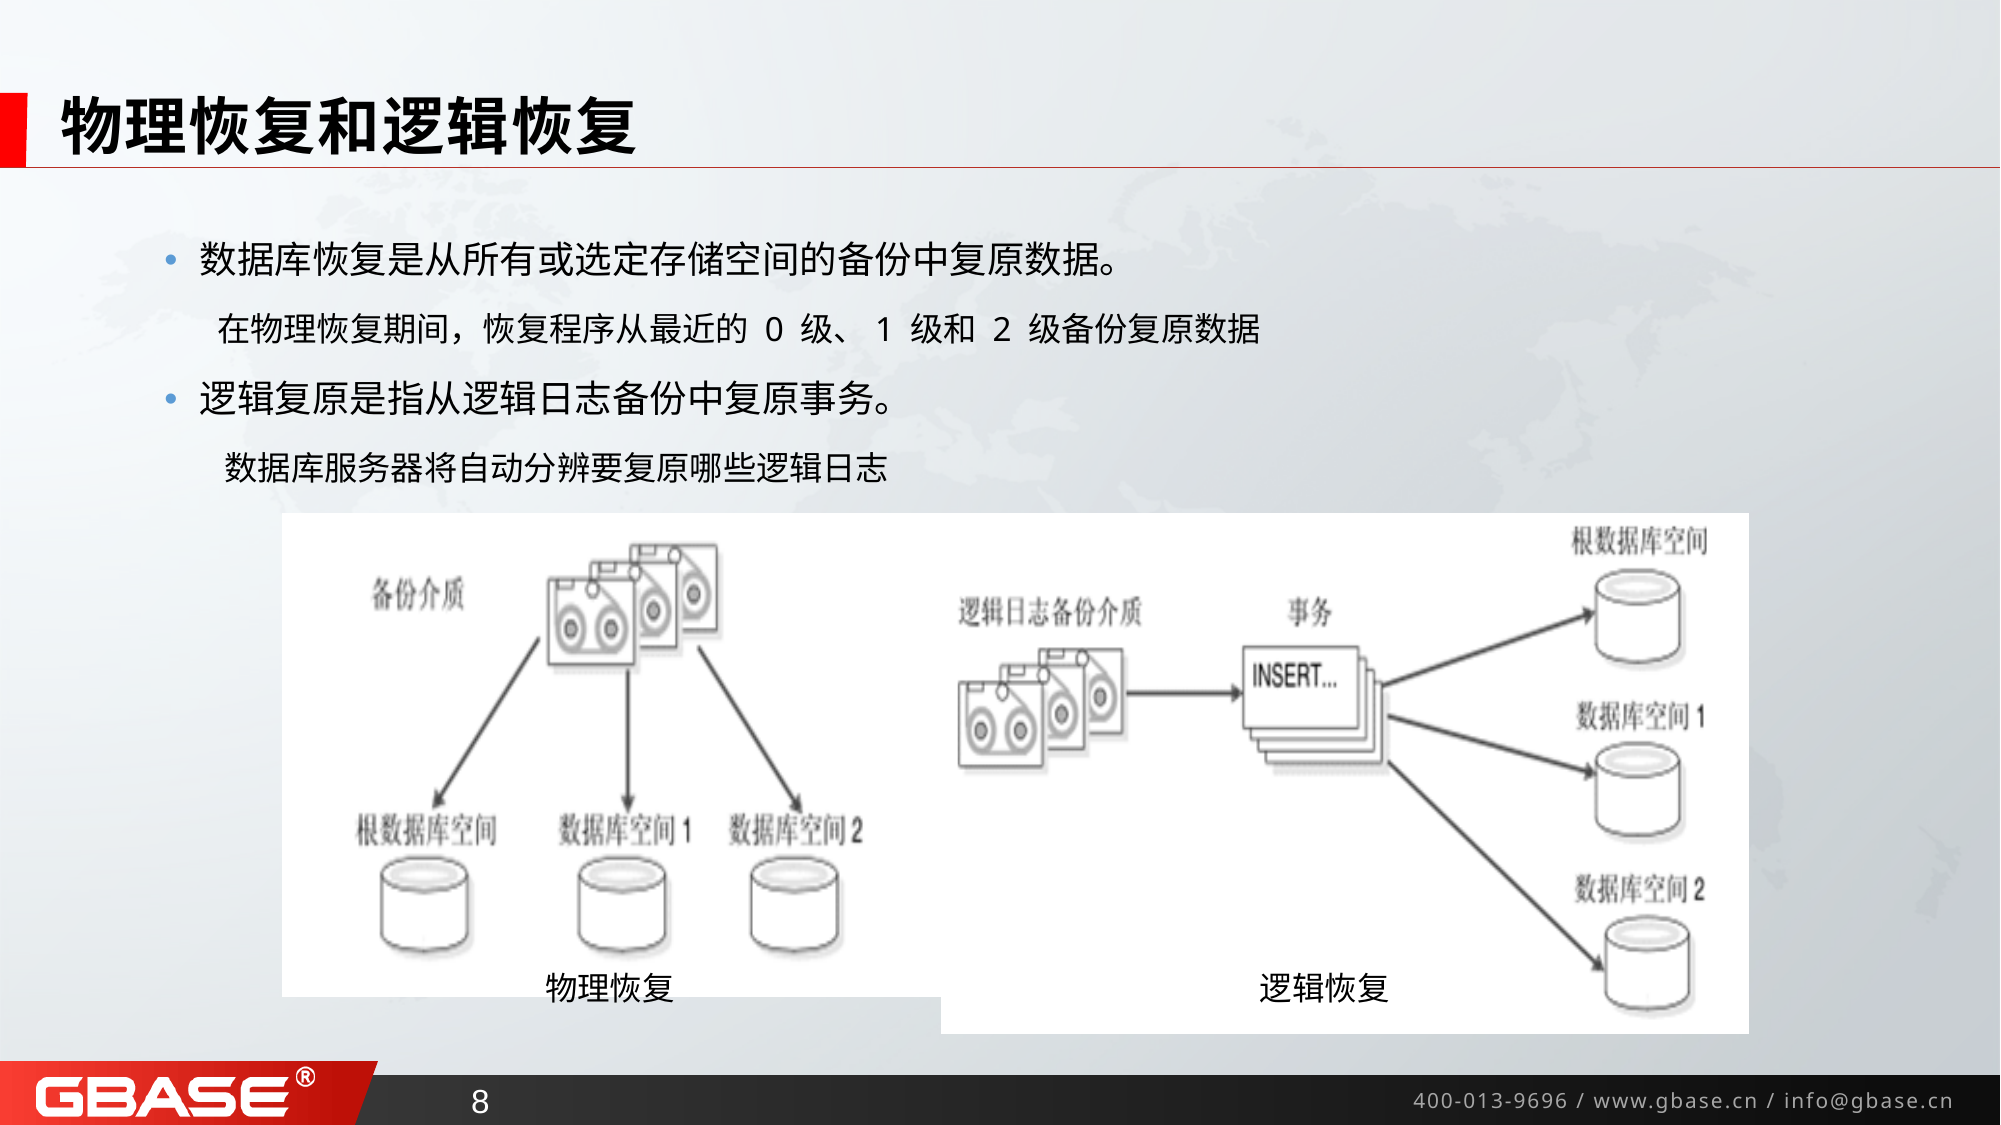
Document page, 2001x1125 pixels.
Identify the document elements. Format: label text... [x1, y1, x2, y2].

picture [282, 513, 1749, 1034]
title 物理恢复和逻辑恢复 [45, 88, 1884, 168]
picture [36, 1066, 315, 1117]
text_box 数据库恢复是从所有或选定存储空间的备份中复原数据。 在物理恢复期间，恢复程序从最近的 0 级、1 级和 2 级备份复原数据 逻辑复原是指从逻辑日志备份中复原事务。 数据库服务器将自动分辨要复原哪些逻辑日志 [164, 214, 1884, 1018]
text_box 物理恢复 [544, 997, 723, 1008]
